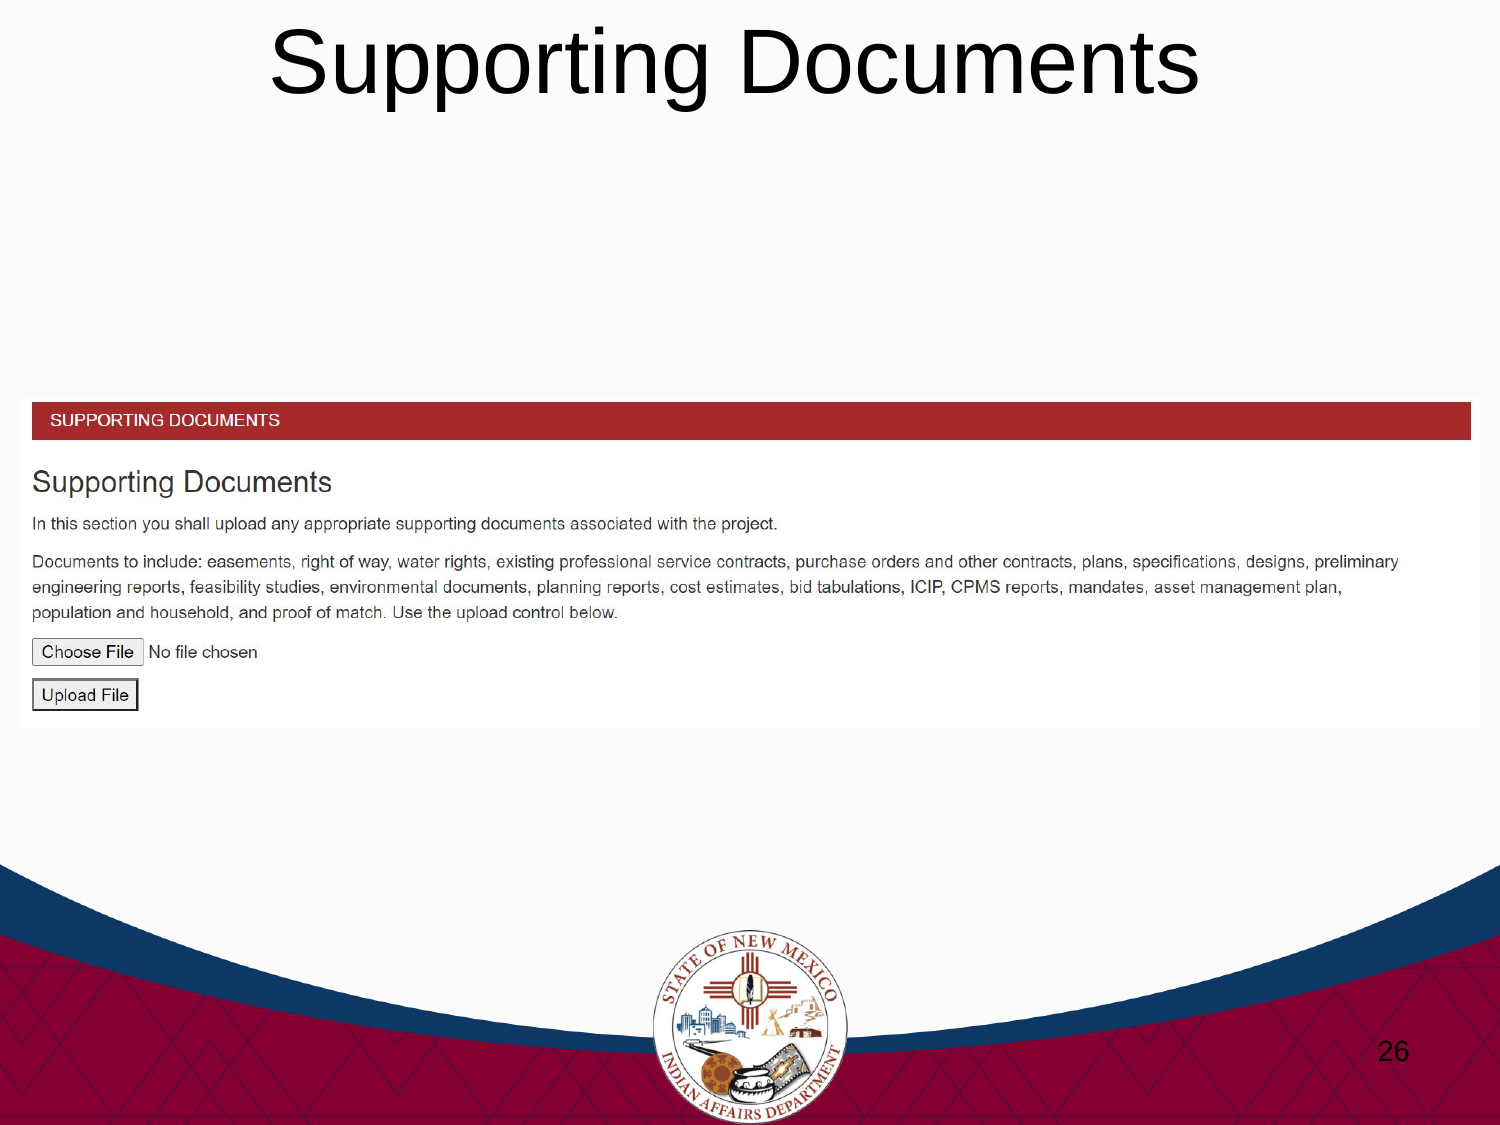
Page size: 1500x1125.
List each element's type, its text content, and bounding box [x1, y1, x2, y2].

title Supporting Documents [60, 0, 1411, 151]
slide_number 26 [1074, 1024, 1425, 1103]
picture [0, 0, 1500, 1125]
